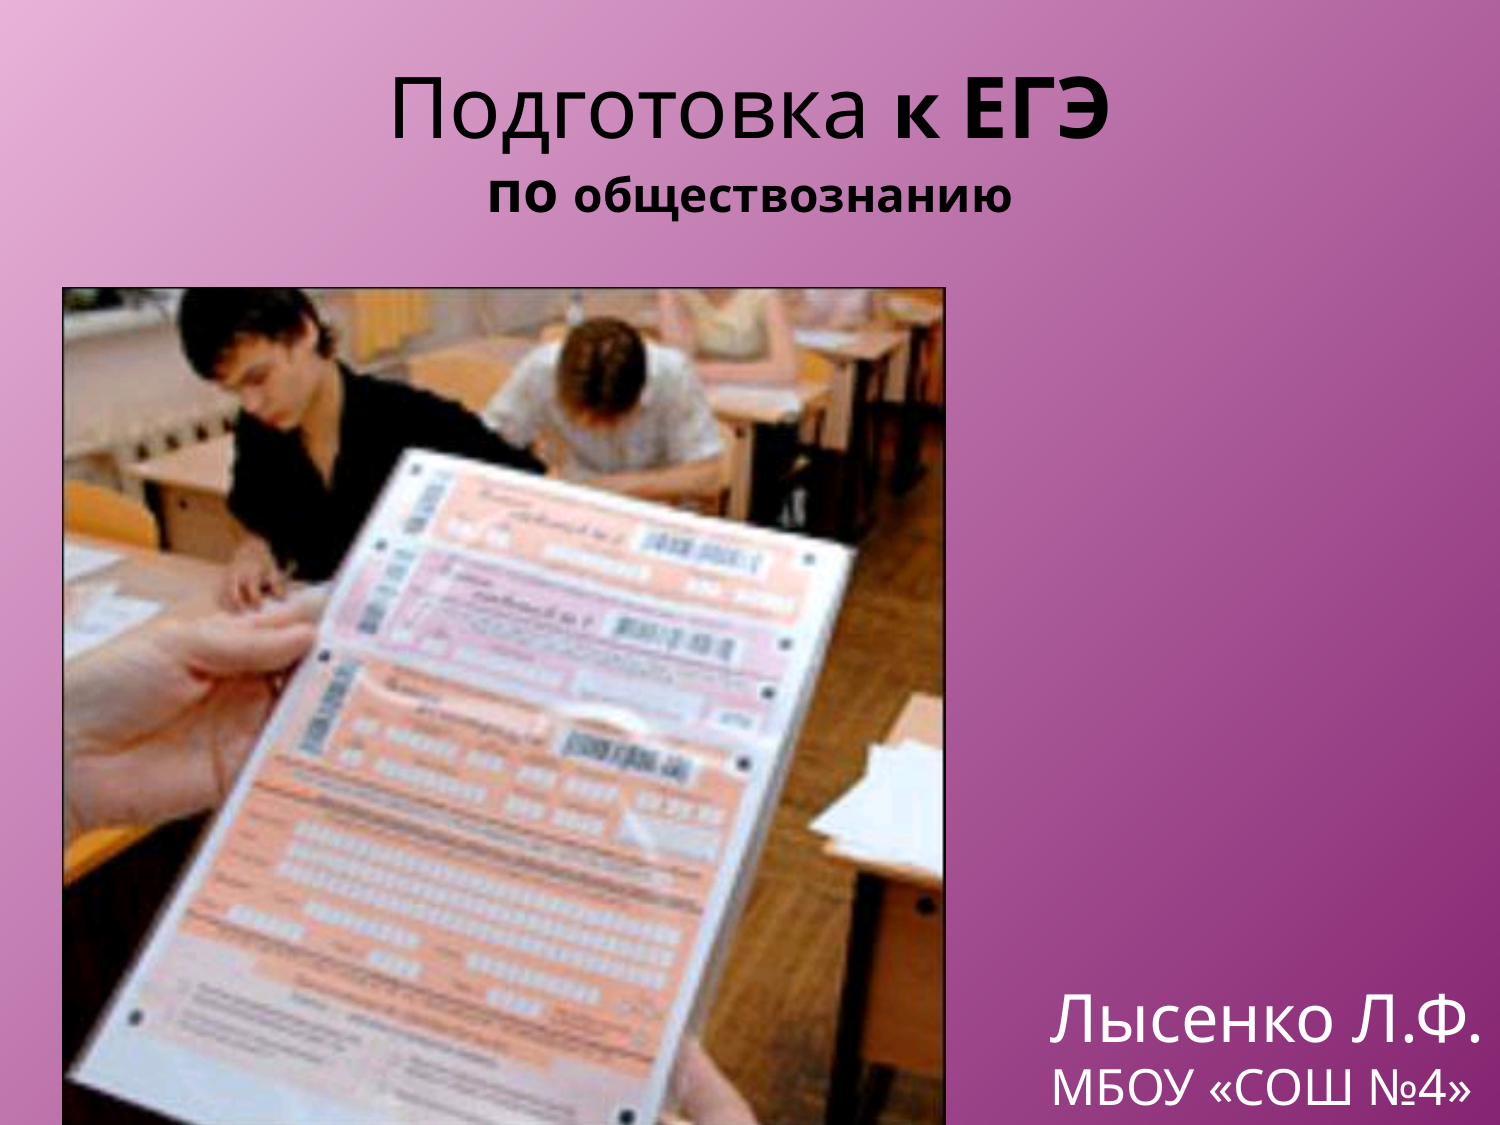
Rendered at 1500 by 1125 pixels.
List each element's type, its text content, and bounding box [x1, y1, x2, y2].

text_box Лысенко Л.Ф. МБОУ «СОШ №4» [1035, 968, 1500, 1124]
title Подготовка к ЕГЭ по обществознанию [75, 45, 1425, 233]
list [62, 287, 946, 1125]
